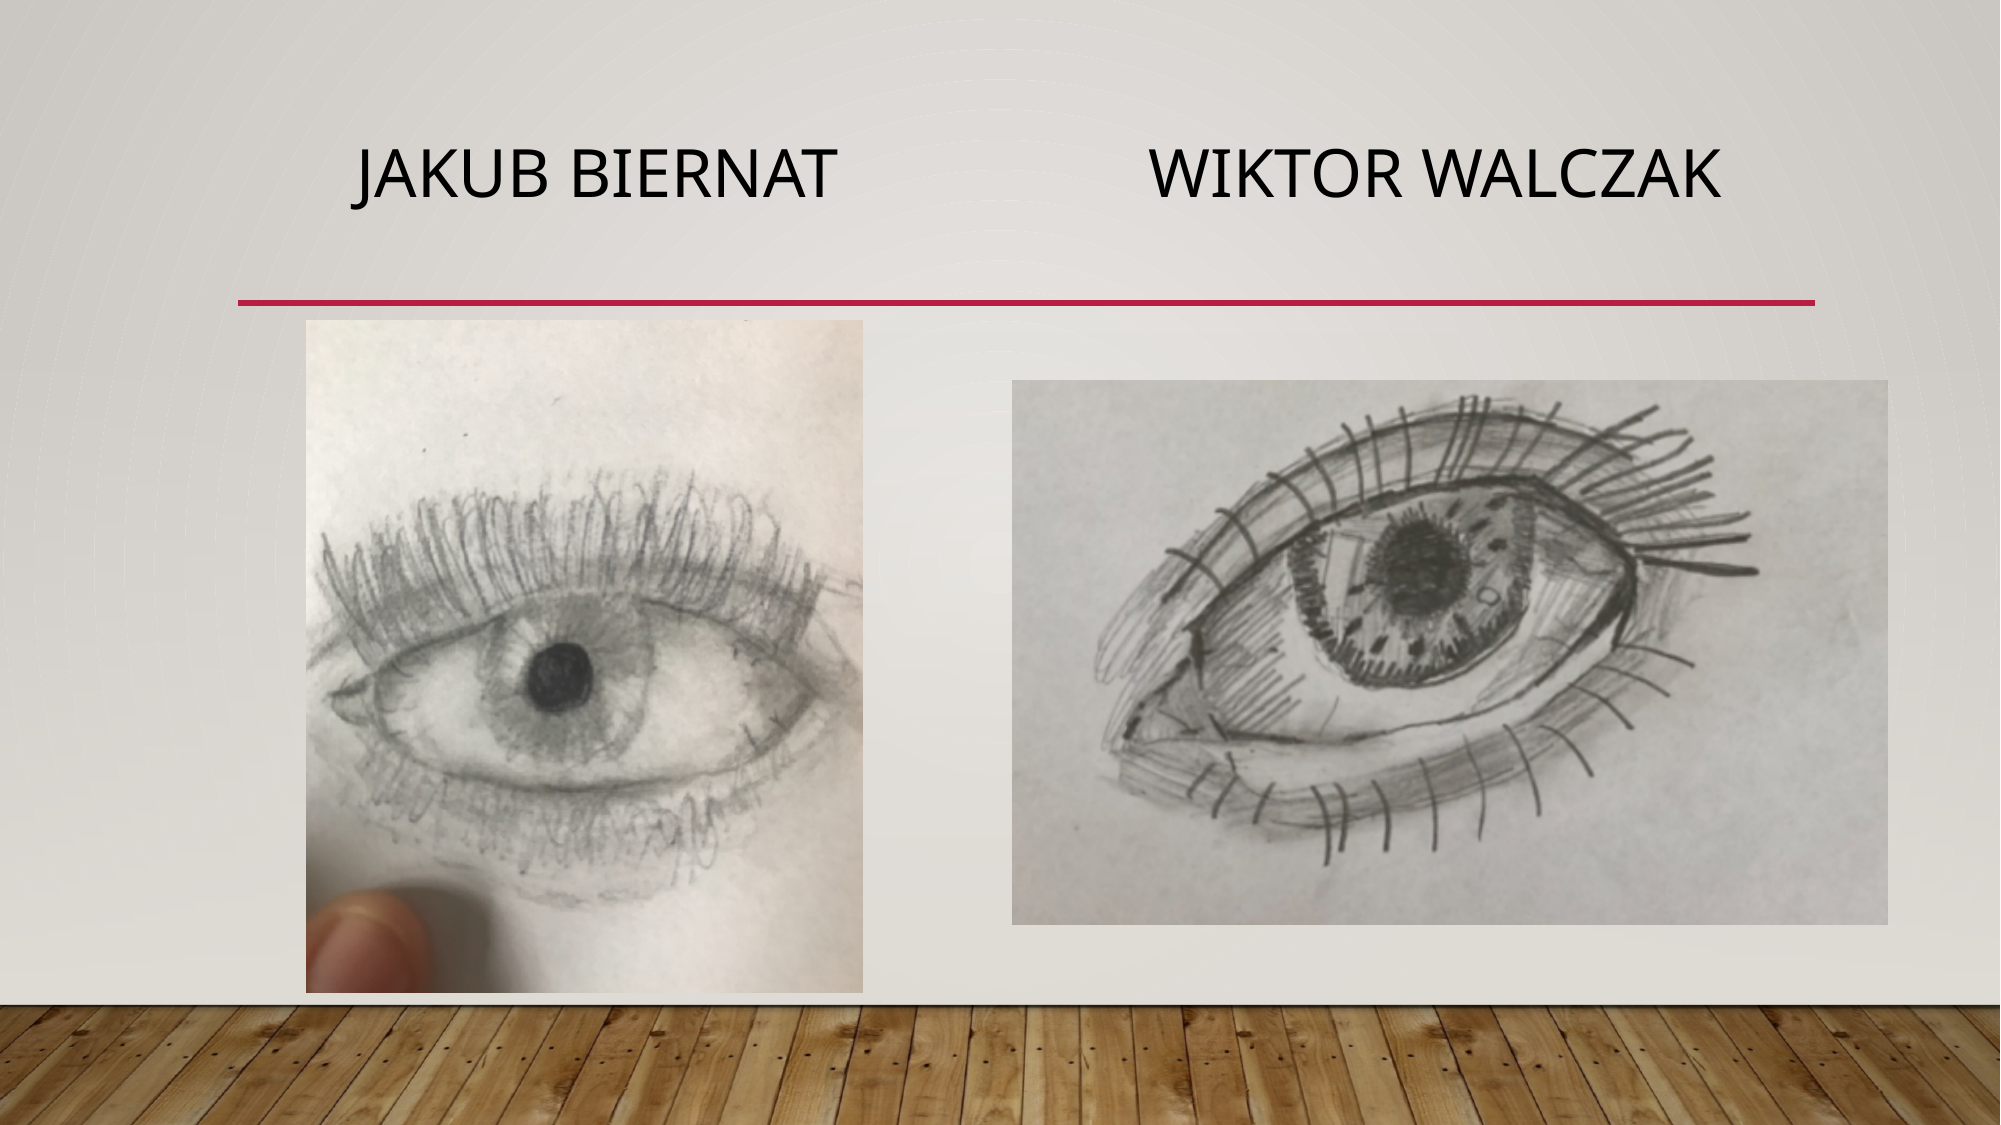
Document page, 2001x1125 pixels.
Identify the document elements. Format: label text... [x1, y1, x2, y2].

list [1012, 379, 1888, 925]
picture [0, 1005, 2000, 1125]
picture [306, 320, 863, 994]
title Jakub Biernat Wiktor Walczak [238, 131, 1814, 305]
